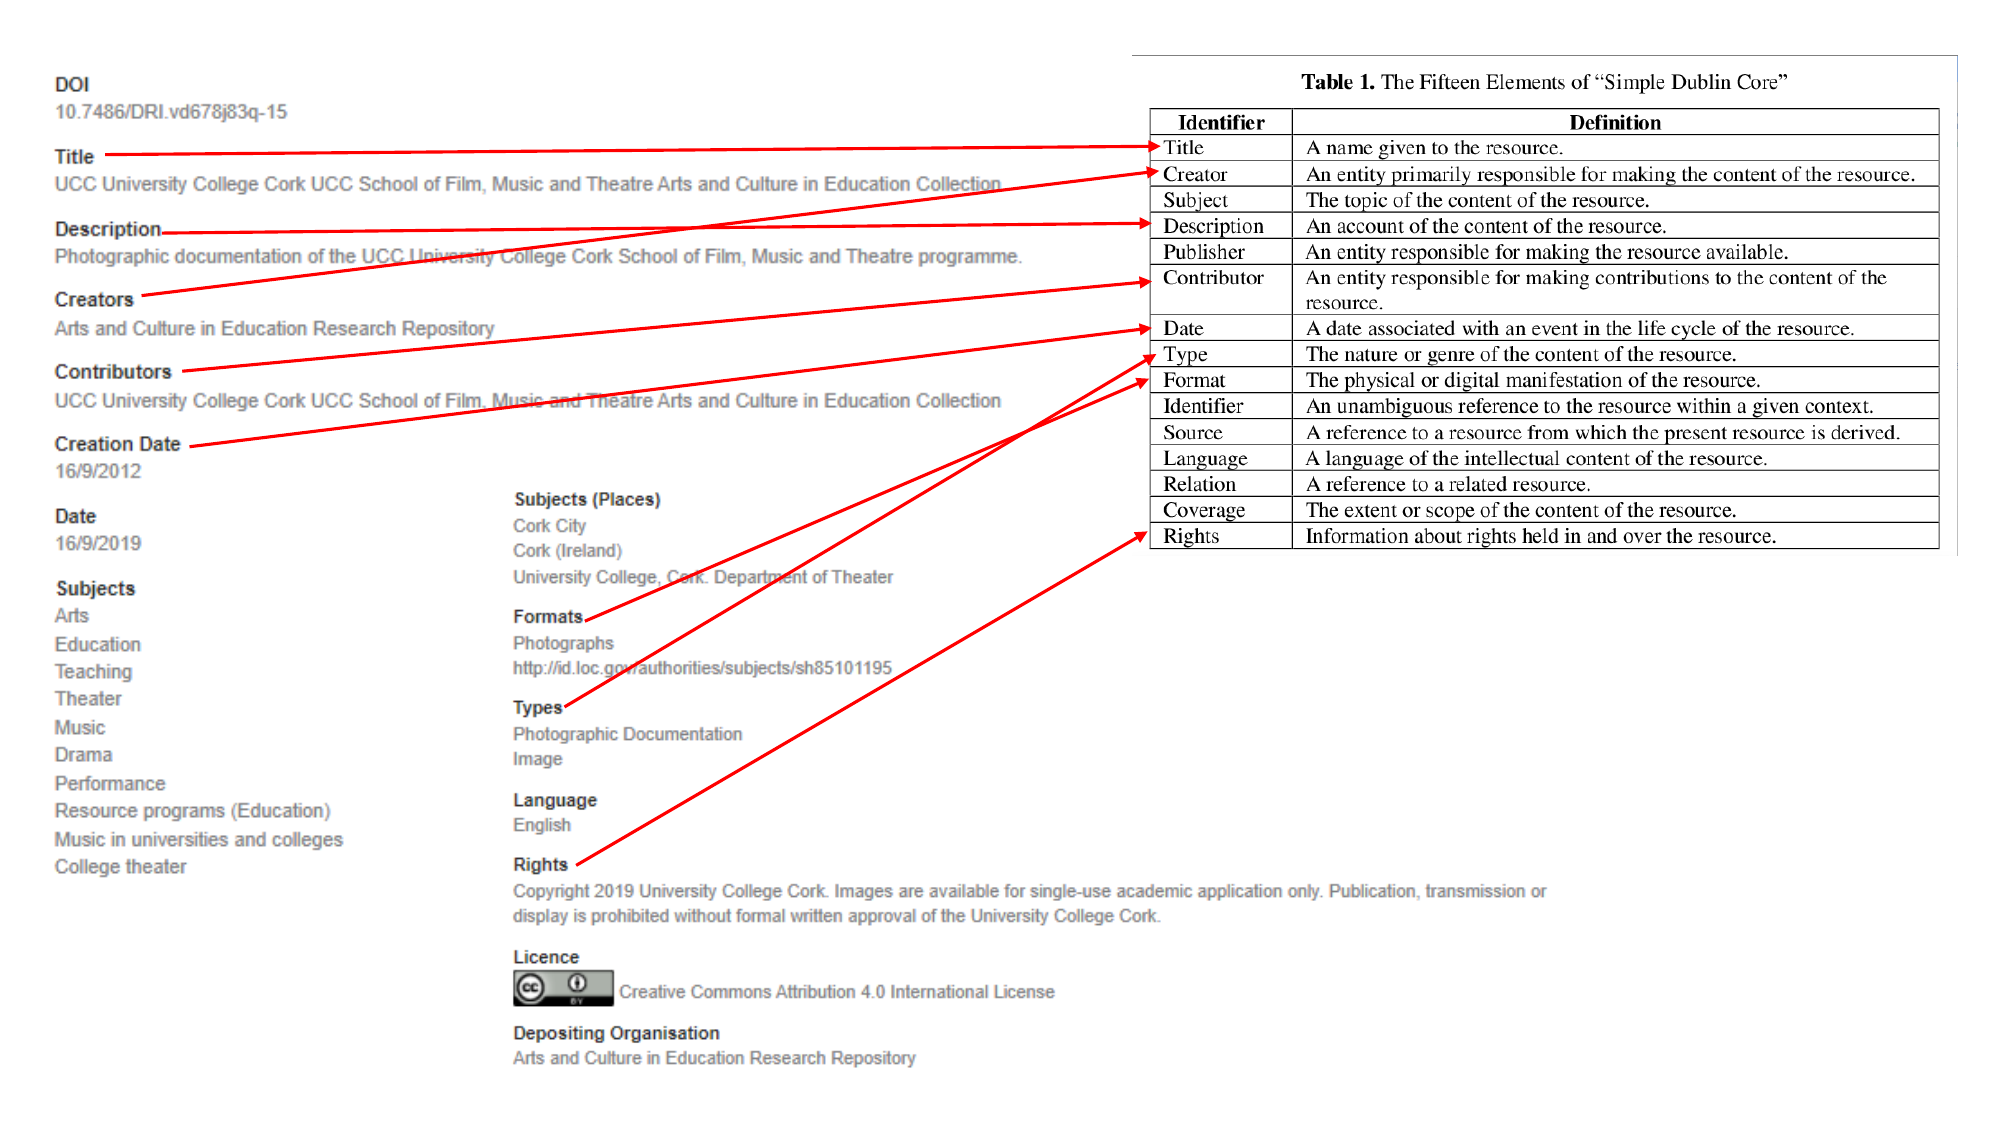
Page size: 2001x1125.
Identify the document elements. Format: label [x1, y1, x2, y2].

text_box [564, 354, 1157, 707]
text_box [141, 170, 1160, 296]
text_box [189, 327, 1152, 447]
text_box [182, 281, 1152, 372]
text_box [105, 146, 1161, 155]
picture [48, 54, 1958, 1084]
text_box [576, 707, 1148, 866]
